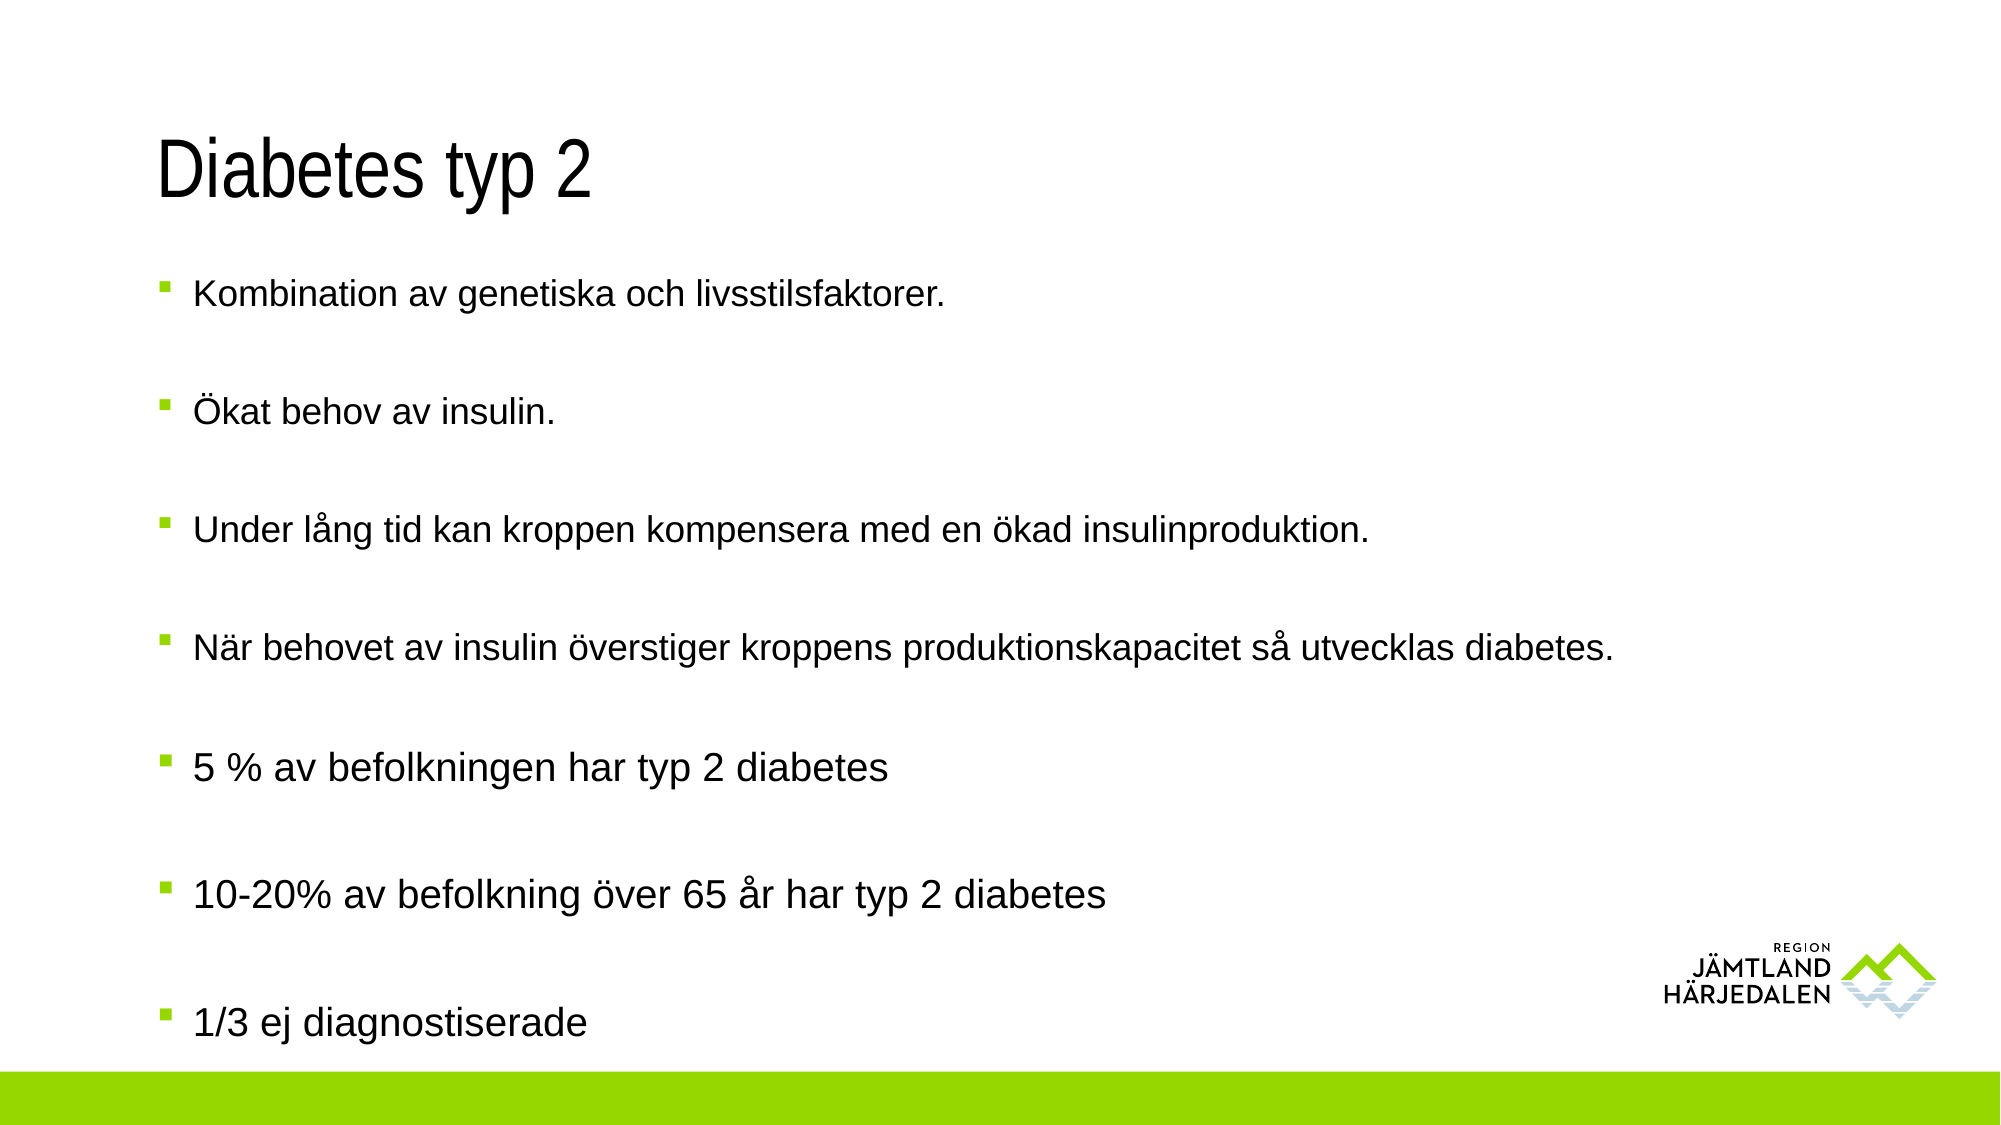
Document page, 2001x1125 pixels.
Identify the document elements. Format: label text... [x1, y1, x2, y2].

list Kombination av genetiska och livsstilsfaktorer. Ökat behov av insulin. Under lång tid kan kroppen kompensera med en ökad insulinproduktion. När behovet av insulin överstiger kroppens produktionskapacitet så utvecklas diabetes. 5 % av befolkningen har typ 2 diabetes 10-20% av befolkning över 65 år har typ 2 diabetes 1/3 ej diagnostiserade [141, 257, 1859, 1056]
title Diabetes typ 2 [141, 118, 1859, 225]
